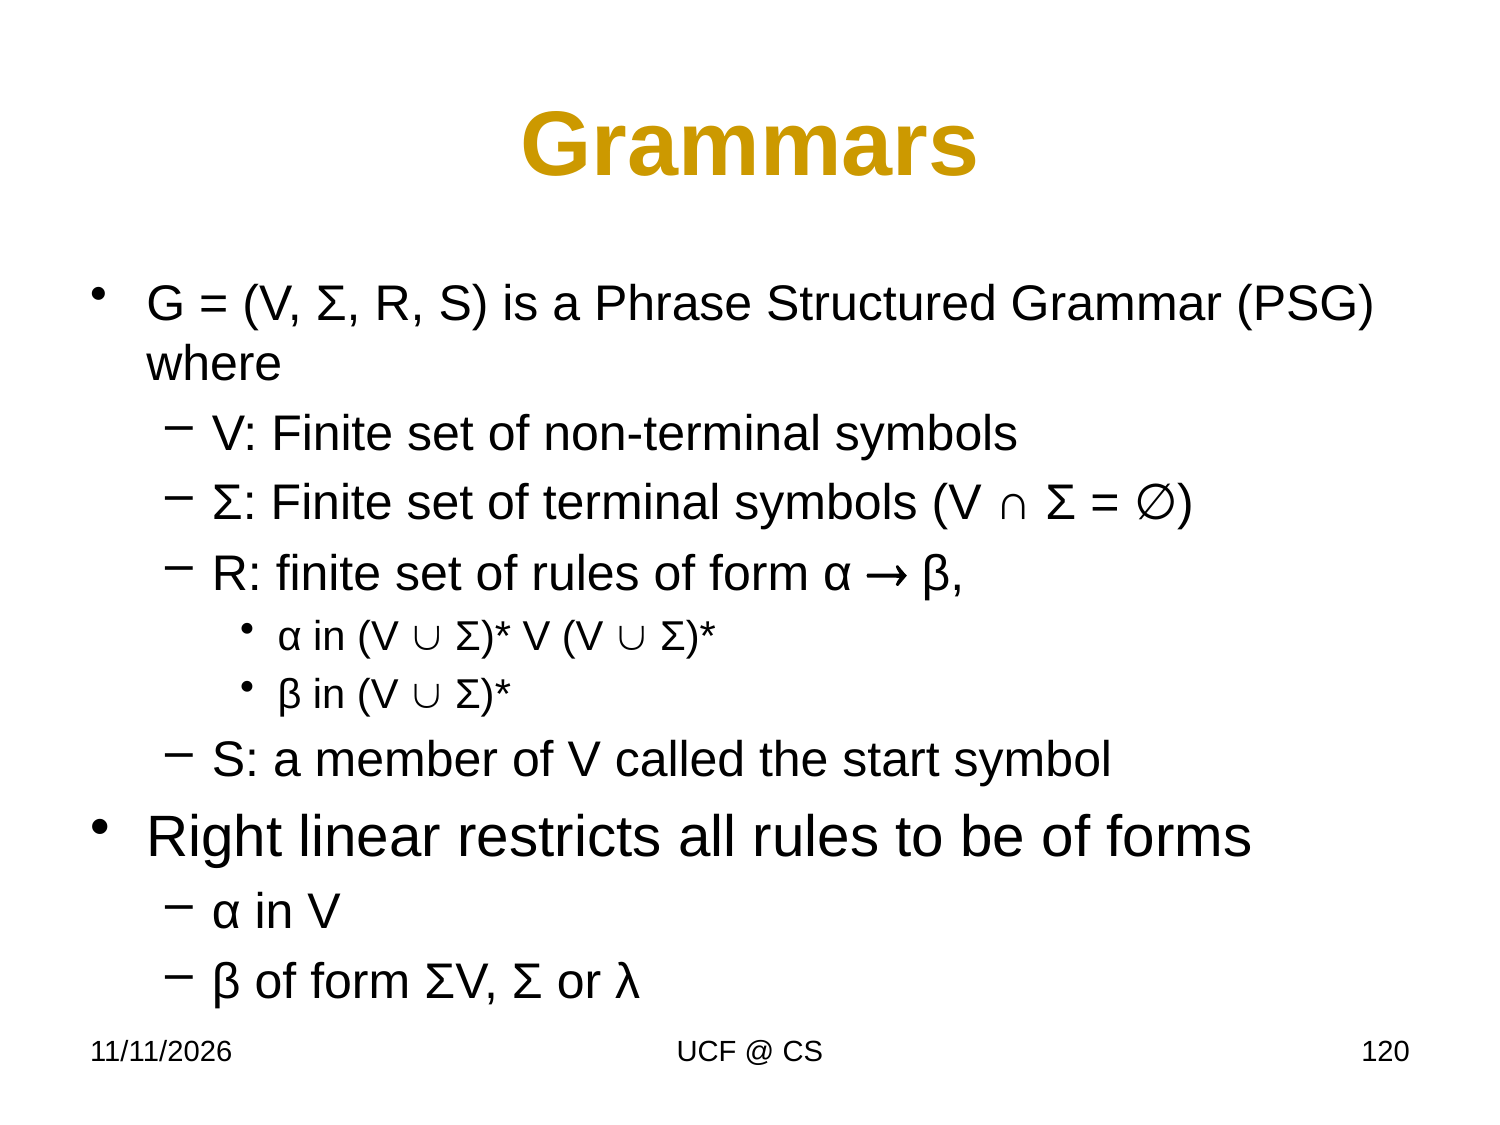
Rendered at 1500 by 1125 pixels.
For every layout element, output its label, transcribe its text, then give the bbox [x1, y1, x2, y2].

title Grammars [75, 45, 1425, 233]
footer UCF @ CS [512, 1024, 988, 1103]
slide_number 120 [1074, 1024, 1426, 1103]
list G = (V, Σ, R, S) is a Phrase Structured Grammar (PSG) where V: Finite set of non-terminal symbols Σ: Finite set of terminal symbols (V ∩ Σ = ∅) R: finite set of rules of form α  β, α in (V  Σ)* V (V  Σ)* β in (V  Σ)* S: a member of V called the start symbol Right linear restricts all rules to be of forms α in V β of form ΣV, Σ or λ [75, 262, 1425, 1005]
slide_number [74, 1024, 426, 1103]
